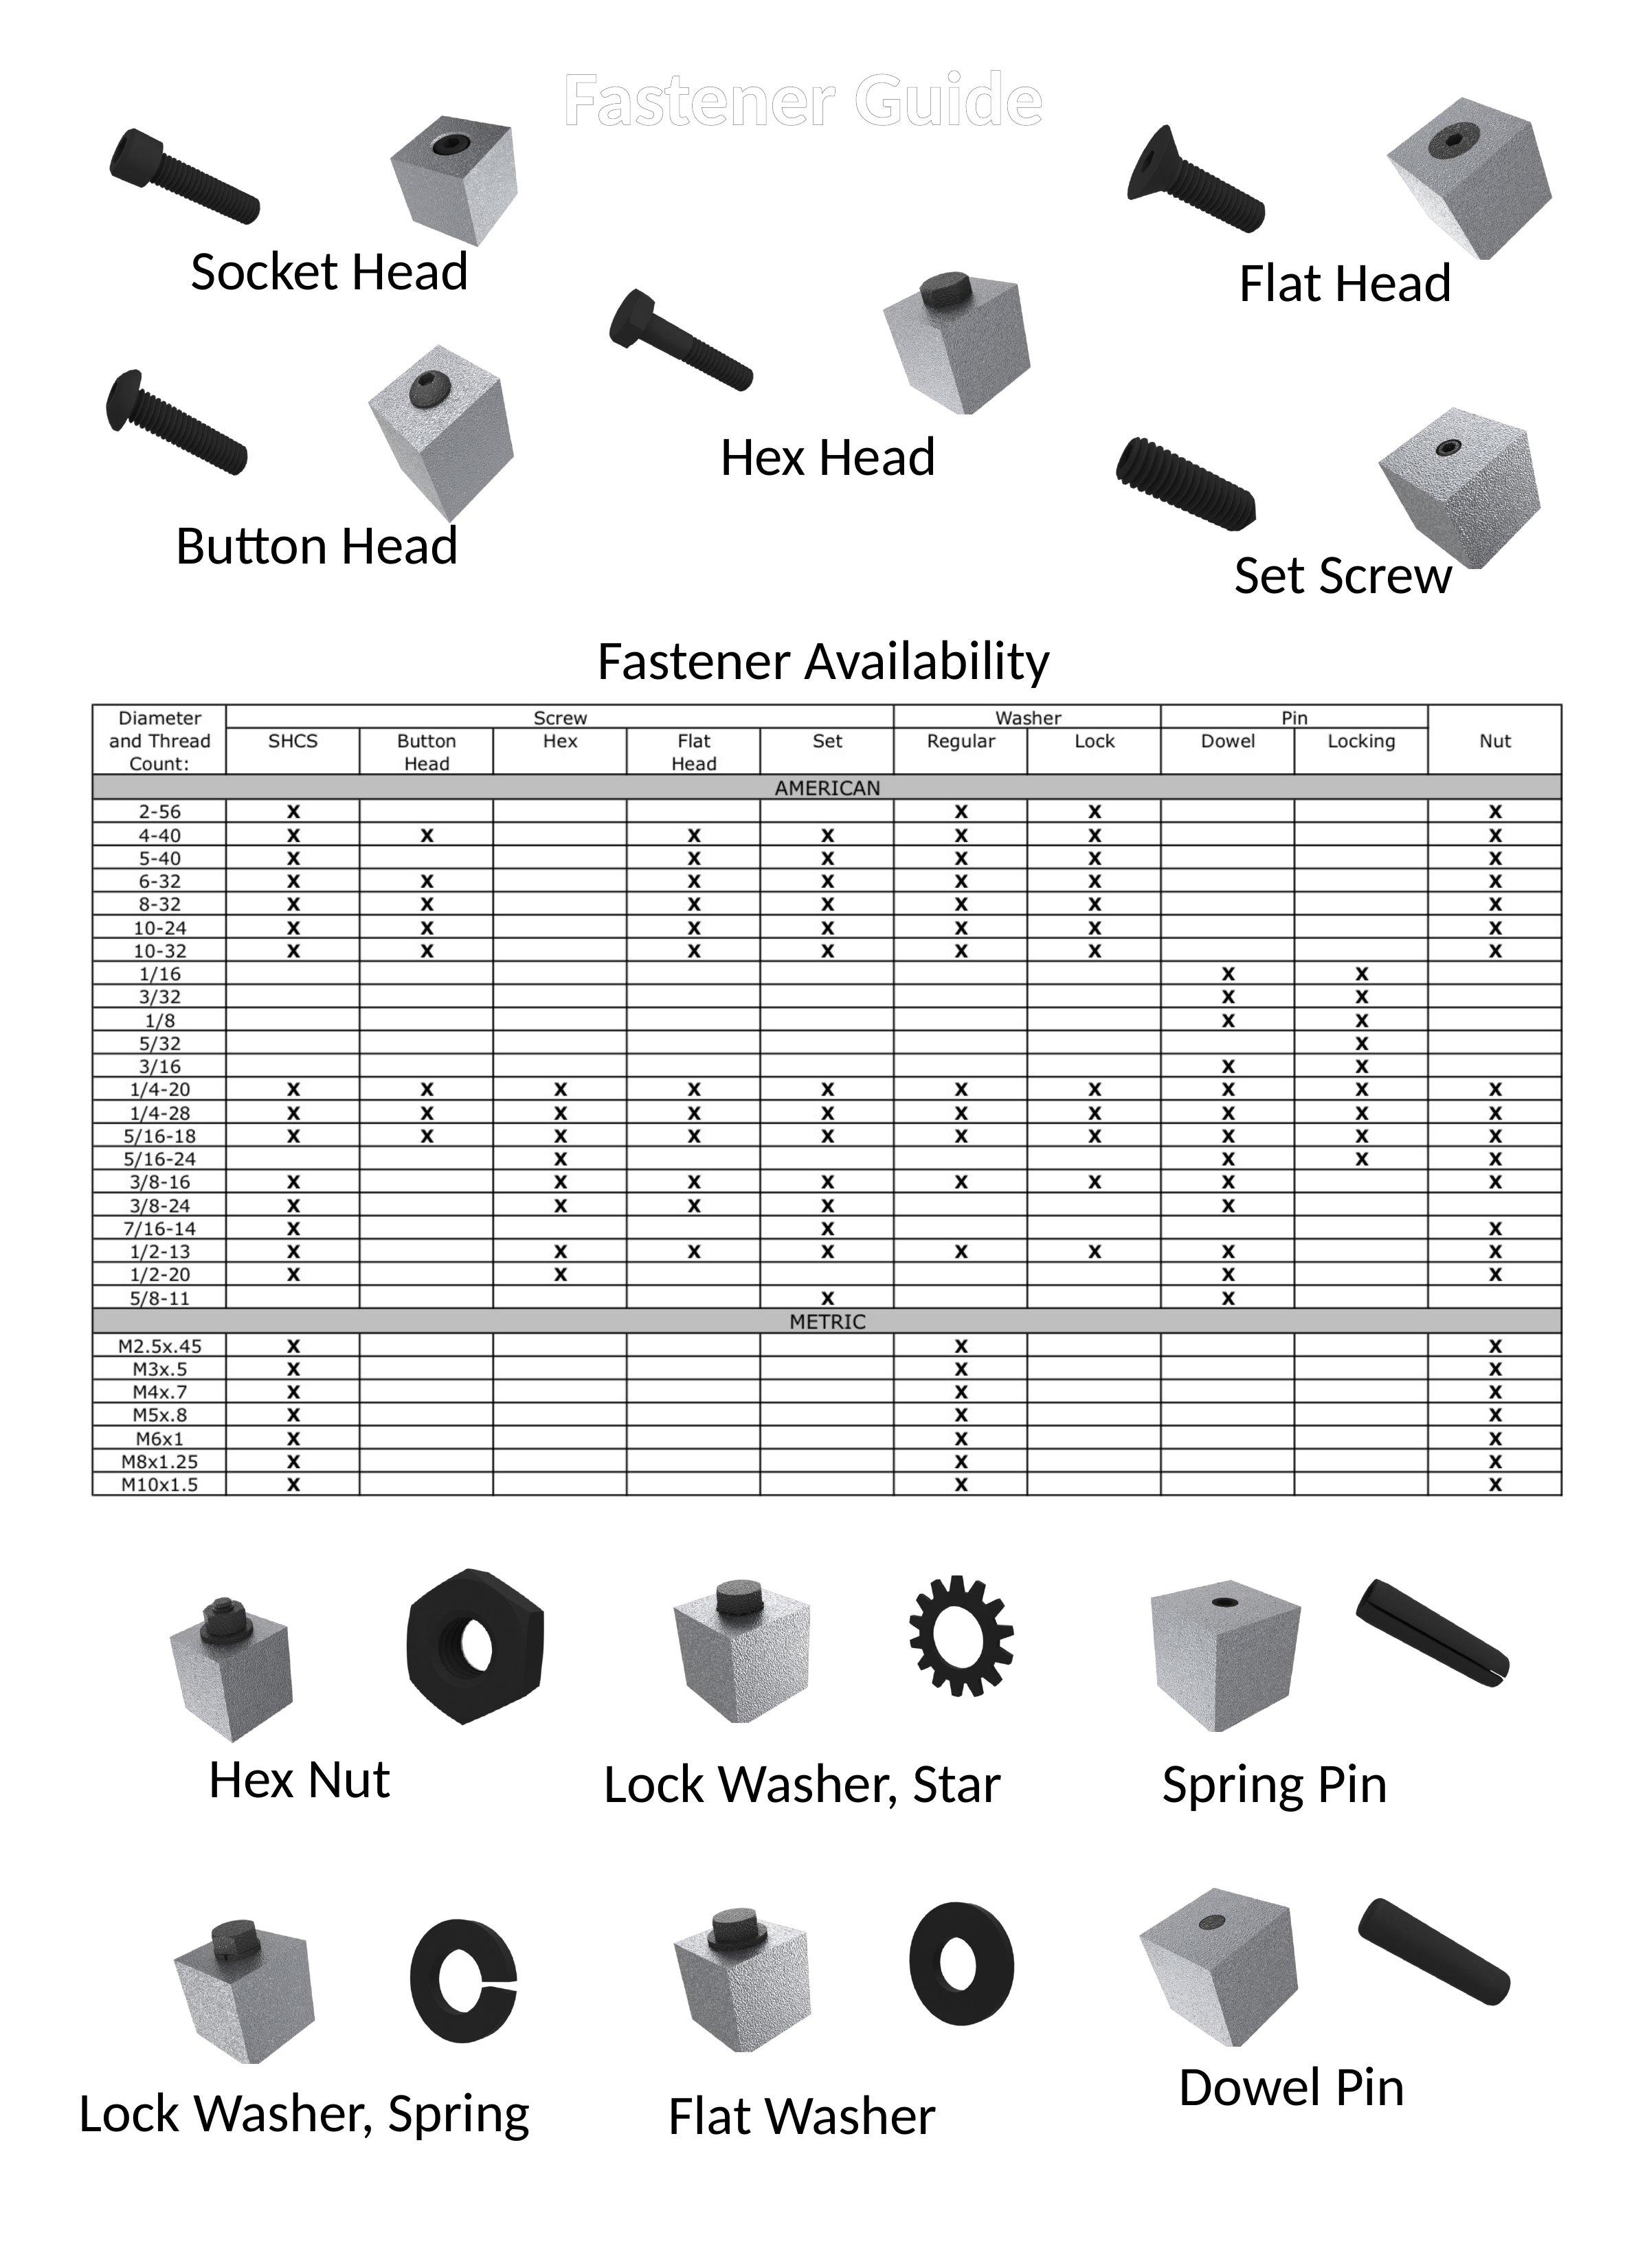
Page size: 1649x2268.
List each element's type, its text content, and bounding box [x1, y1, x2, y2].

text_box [592, 1881, 1081, 2152]
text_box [60, 335, 565, 593]
text_box Fastener Availability [506, 619, 1143, 694]
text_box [43, 1898, 583, 2149]
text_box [1081, 94, 1596, 318]
picture [85, 696, 1564, 1504]
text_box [60, 1546, 617, 1830]
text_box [68, 94, 583, 307]
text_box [1073, 403, 1588, 611]
text_box Fastener Guide [541, 42, 1066, 146]
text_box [1081, 1555, 1562, 1819]
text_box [592, 1555, 1081, 1820]
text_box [1073, 1872, 1562, 2122]
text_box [566, 249, 1081, 492]
